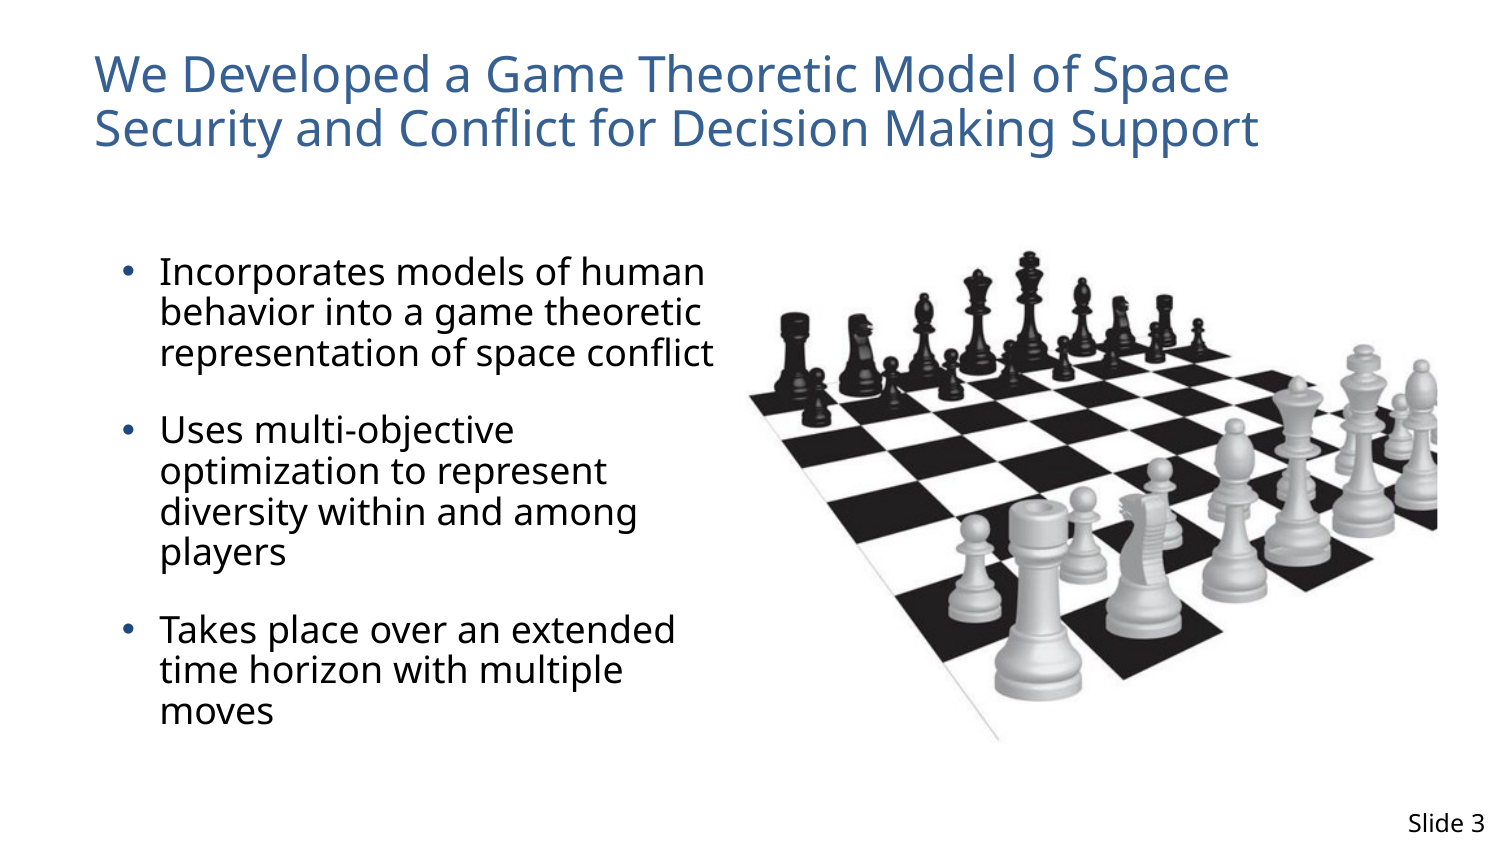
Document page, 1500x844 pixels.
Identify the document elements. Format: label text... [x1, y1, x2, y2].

list Incorporates models of human behavior into a game theoretic representation of space conflict Uses multi-objective optimization to represent diversity within and among players Takes place over an extended time horizon with multiple moves [79, 245, 739, 844]
title We Developed a Game Theoretic Model of Space Security and Conflict for Decision Making Support [79, 0, 1438, 207]
picture [737, 151, 1438, 787]
